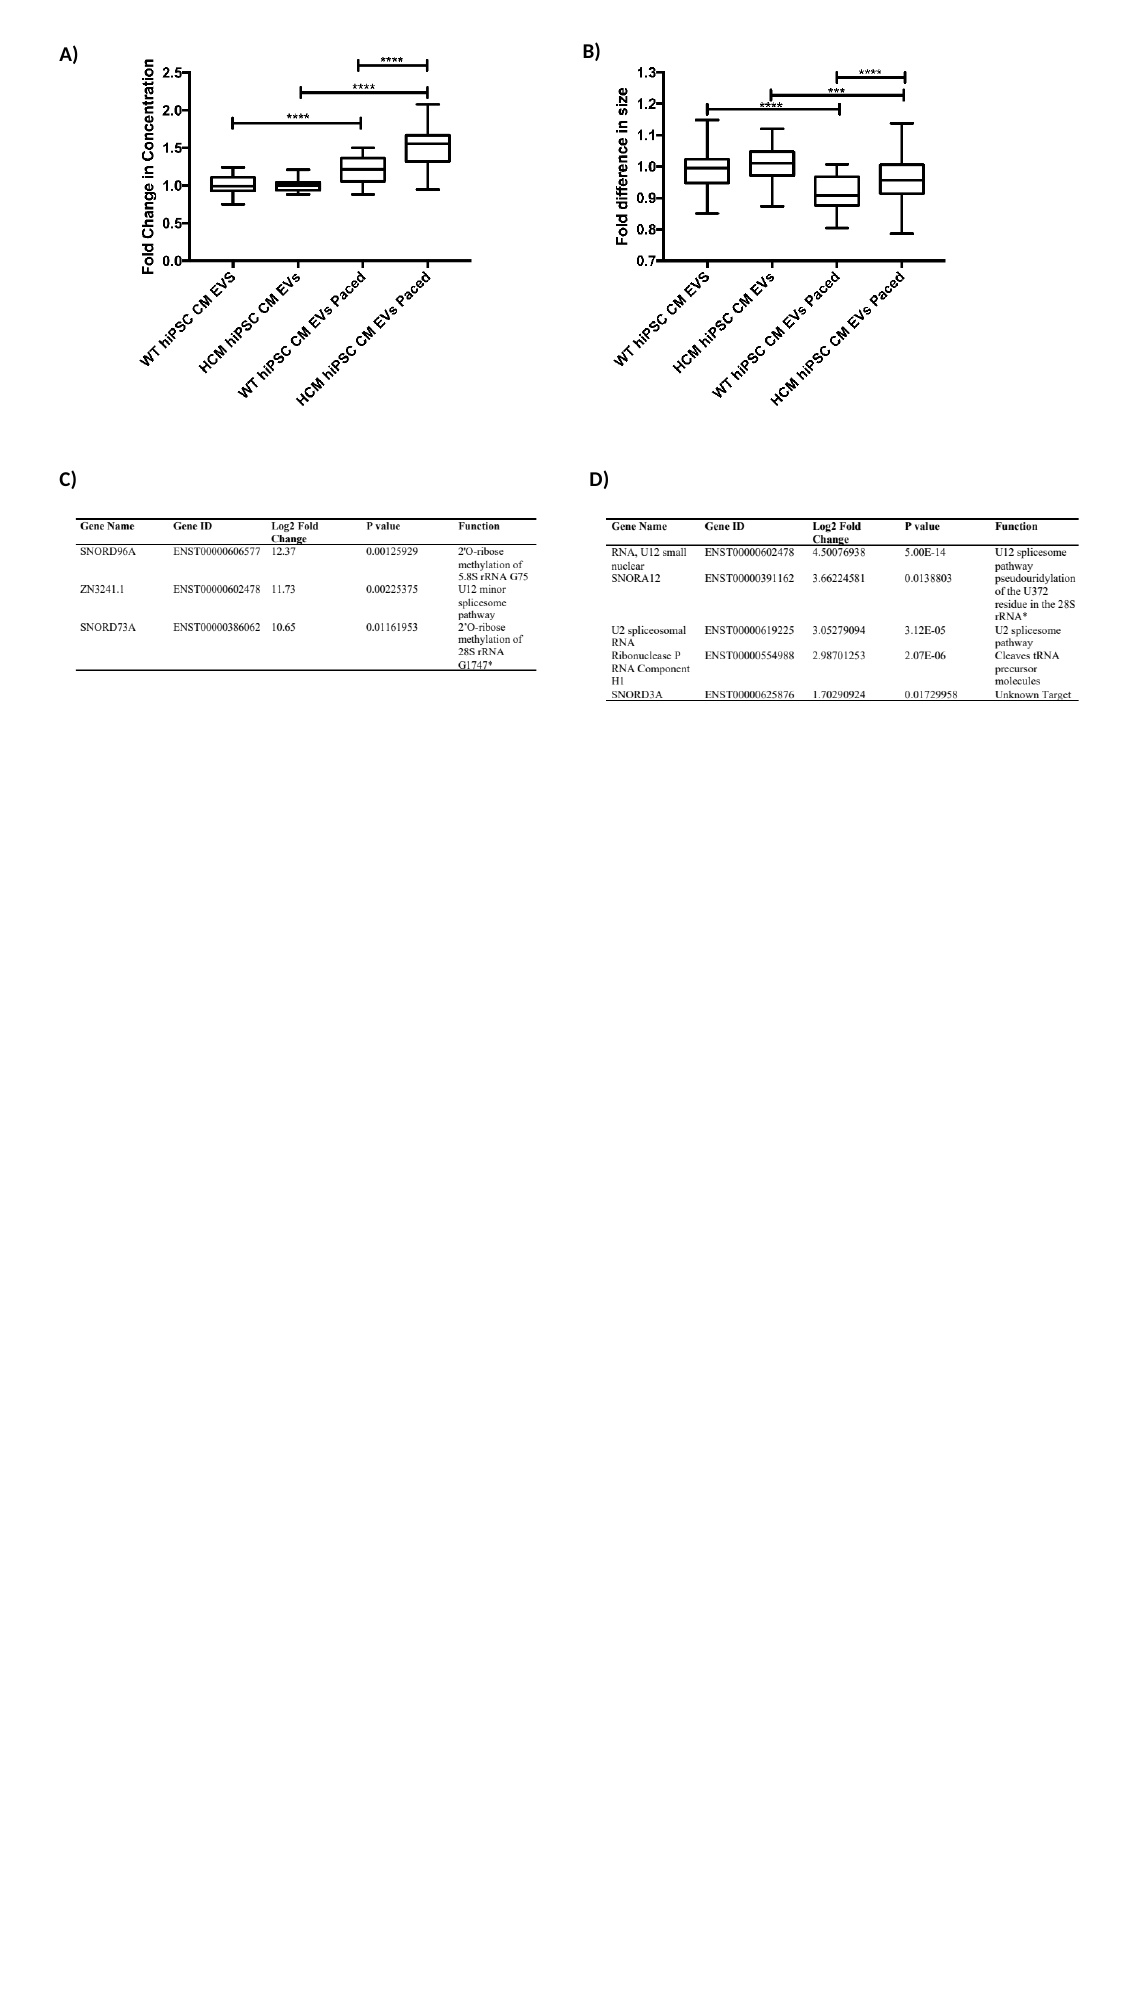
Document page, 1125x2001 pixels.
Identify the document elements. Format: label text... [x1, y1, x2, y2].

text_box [44, 458, 1079, 713]
text_box A) [44, 33, 139, 74]
picture [132, 47, 480, 410]
picture [606, 56, 954, 410]
text_box B) [567, 30, 662, 71]
